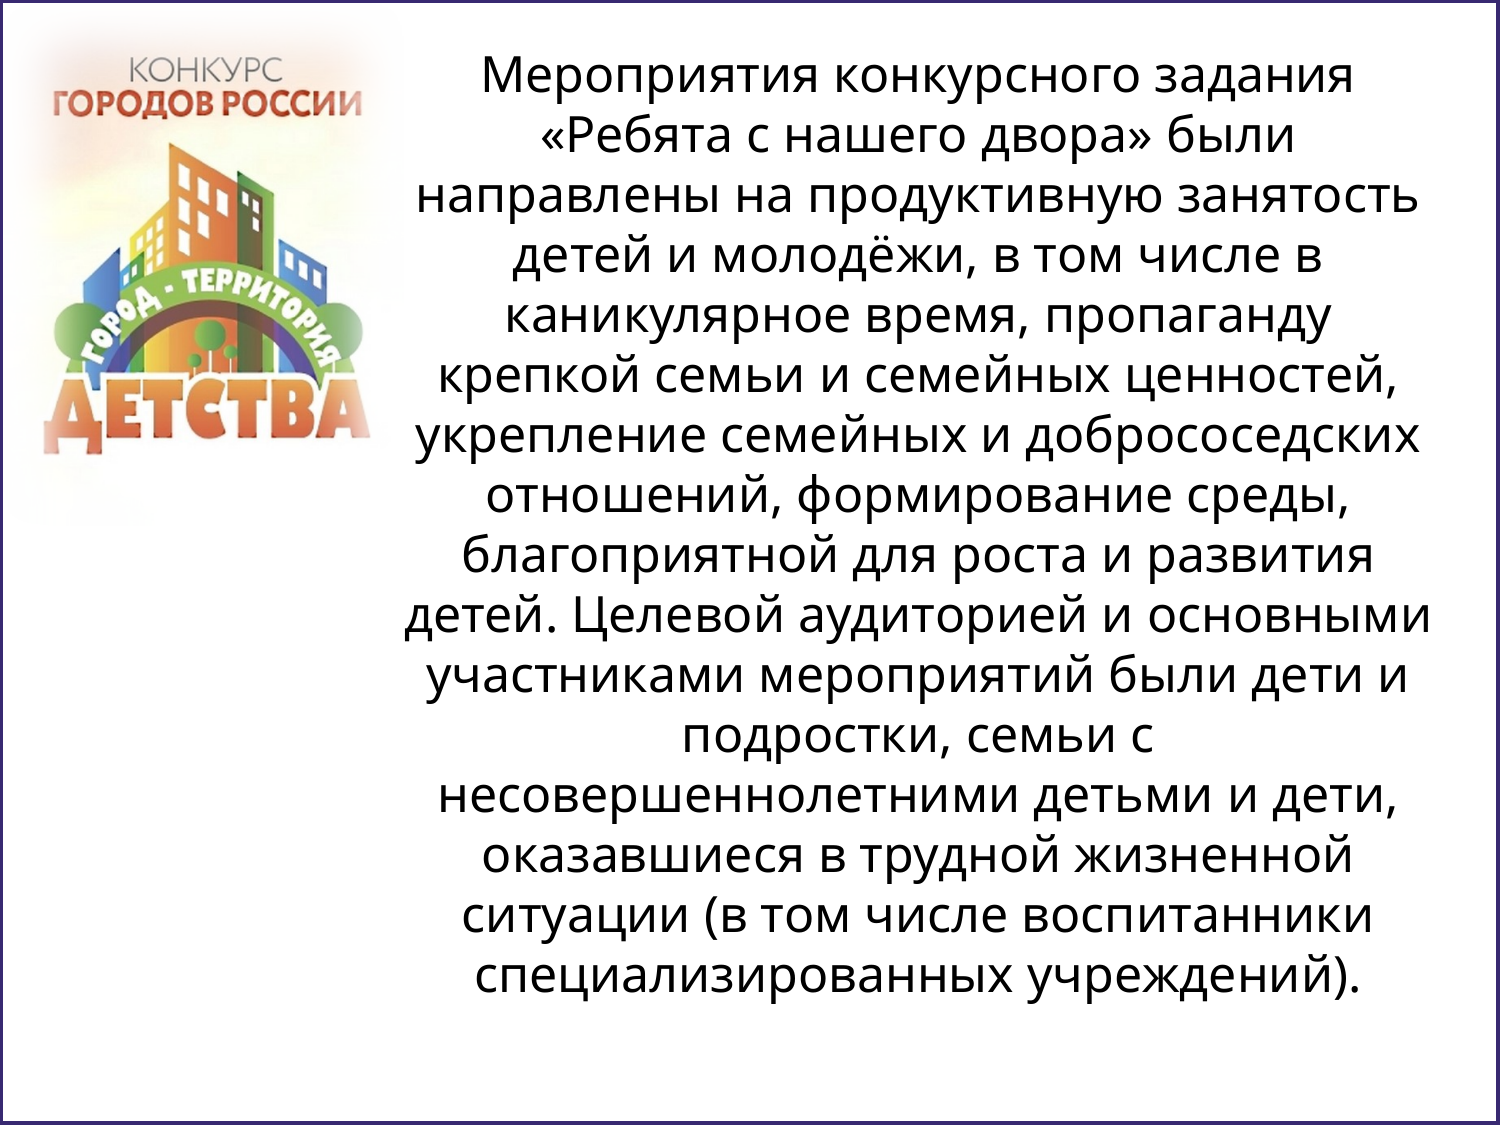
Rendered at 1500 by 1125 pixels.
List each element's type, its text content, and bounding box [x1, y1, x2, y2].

picture [0, 0, 406, 528]
subtitle Мероприятия конкурсного задания «Ребята с нашего двора» были направлены на продуктивную занятость детей и молодёжи, в том числе в каникулярное время, пропаганду крепкой семьи и семейных ценностей, укрепление семейных и добрососедских отношений, формирование среды, благоприятной для роста и развития детей. Целевой аудиторией и основными участниками мероприятий были дети и подростки, семьи с несовершеннолетними детьми и дети, оказавшиеся в трудной жизненной ситуации (в том числе воспитанники специализированных учреждений). [383, 35, 1454, 1055]
text_box [0, 0, 1500, 1125]
